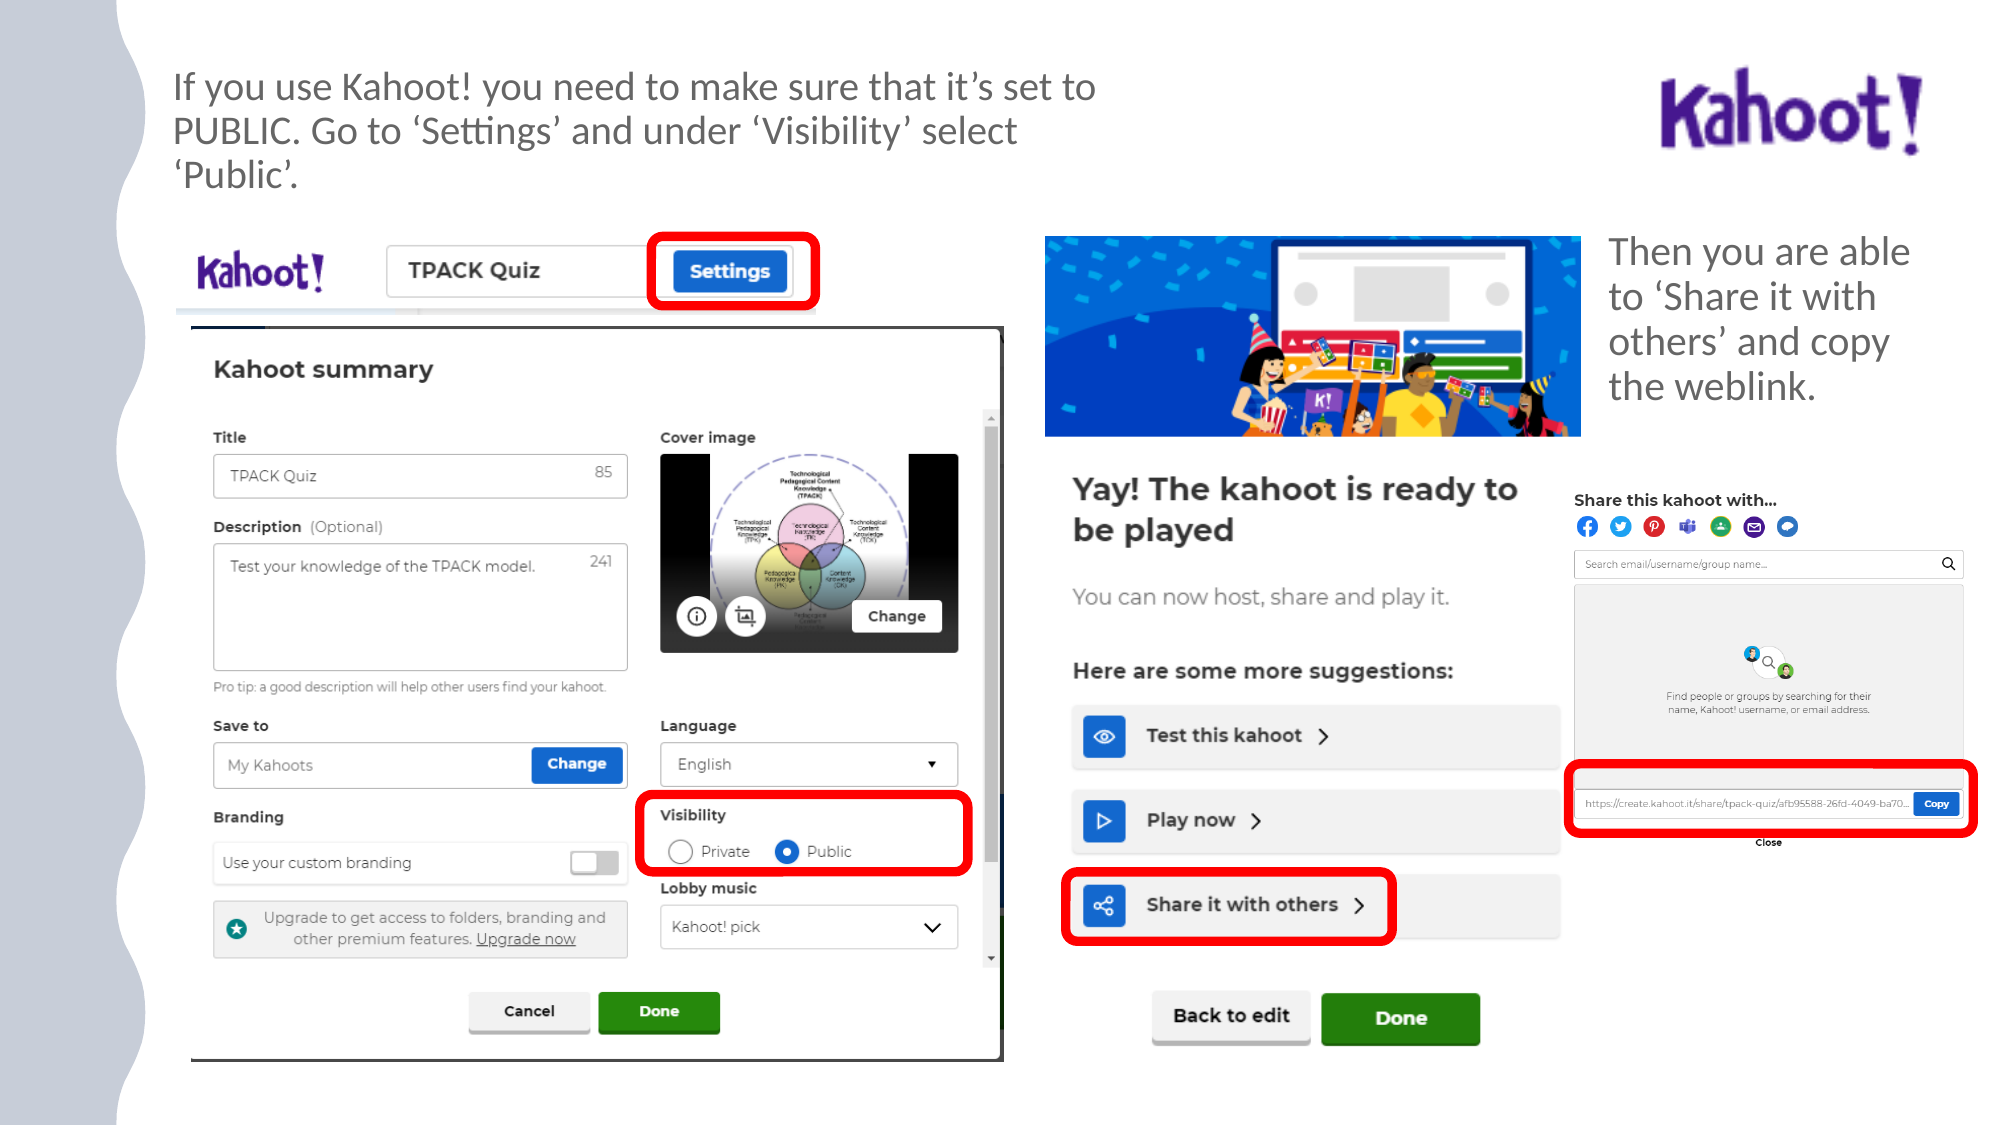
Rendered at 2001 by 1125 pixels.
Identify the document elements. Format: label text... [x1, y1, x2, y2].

picture [191, 326, 1004, 1062]
picture [176, 236, 816, 315]
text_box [0, 0, 146, 1125]
text_box [146, 0, 2000, 1125]
picture [1611, 36, 1974, 186]
picture [1045, 236, 1974, 1062]
text_box Then you are able to ‘Share it with others’ and copy the weblink. [1593, 222, 1949, 431]
text_box If you use Kahoot! you need to make sure that it’s set to PUBLIC. Go to ‘Settings’ and under ‘Visibility’ select ‘Public’. [157, 57, 1145, 206]
